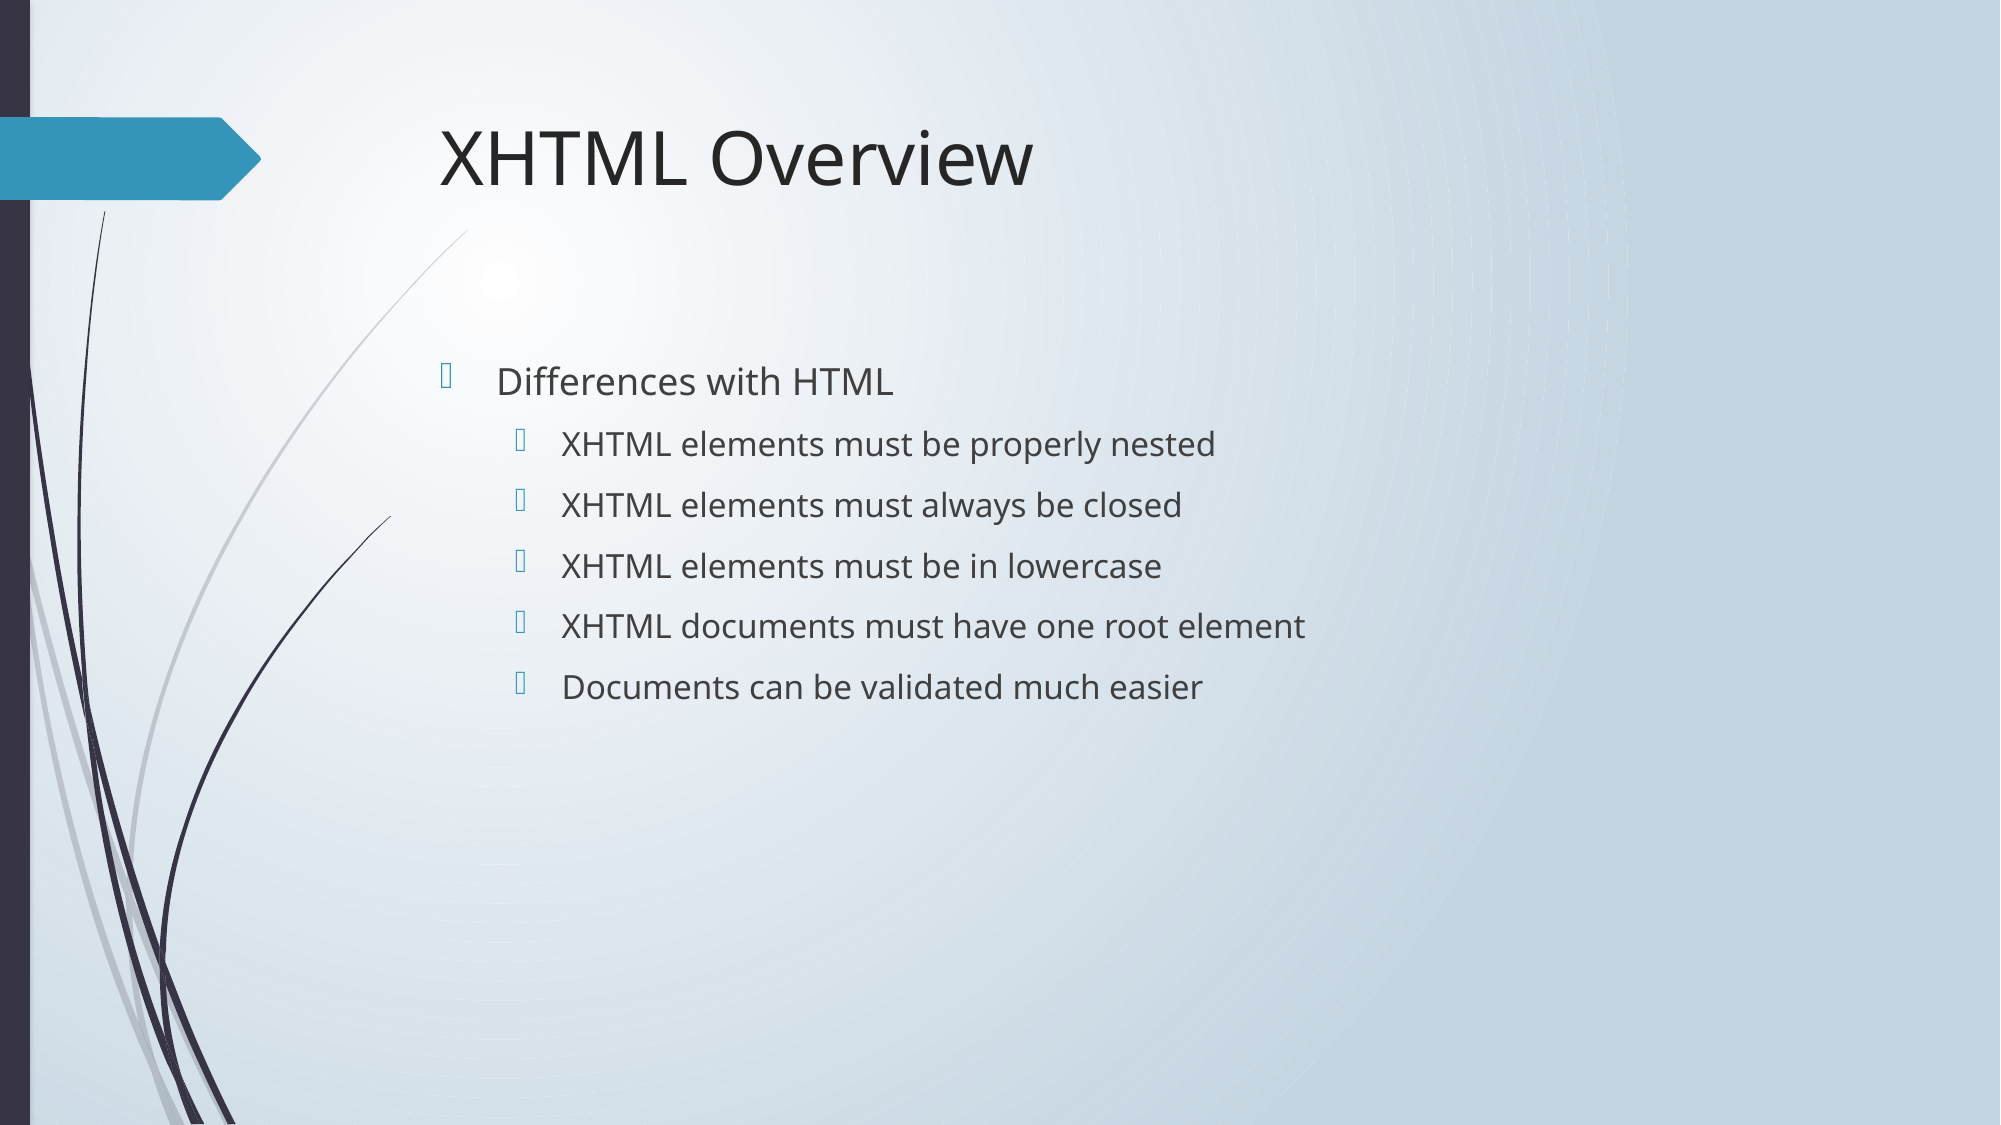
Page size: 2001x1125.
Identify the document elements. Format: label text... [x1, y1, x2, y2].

title XHTML Overview [425, 102, 1888, 313]
list Differences with HTML XHTML elements must be properly nested XHTML elements must always be closed XHTML elements must be in lowercase XHTML documents must have one root element Documents can be validated much easier [424, 350, 1888, 970]
